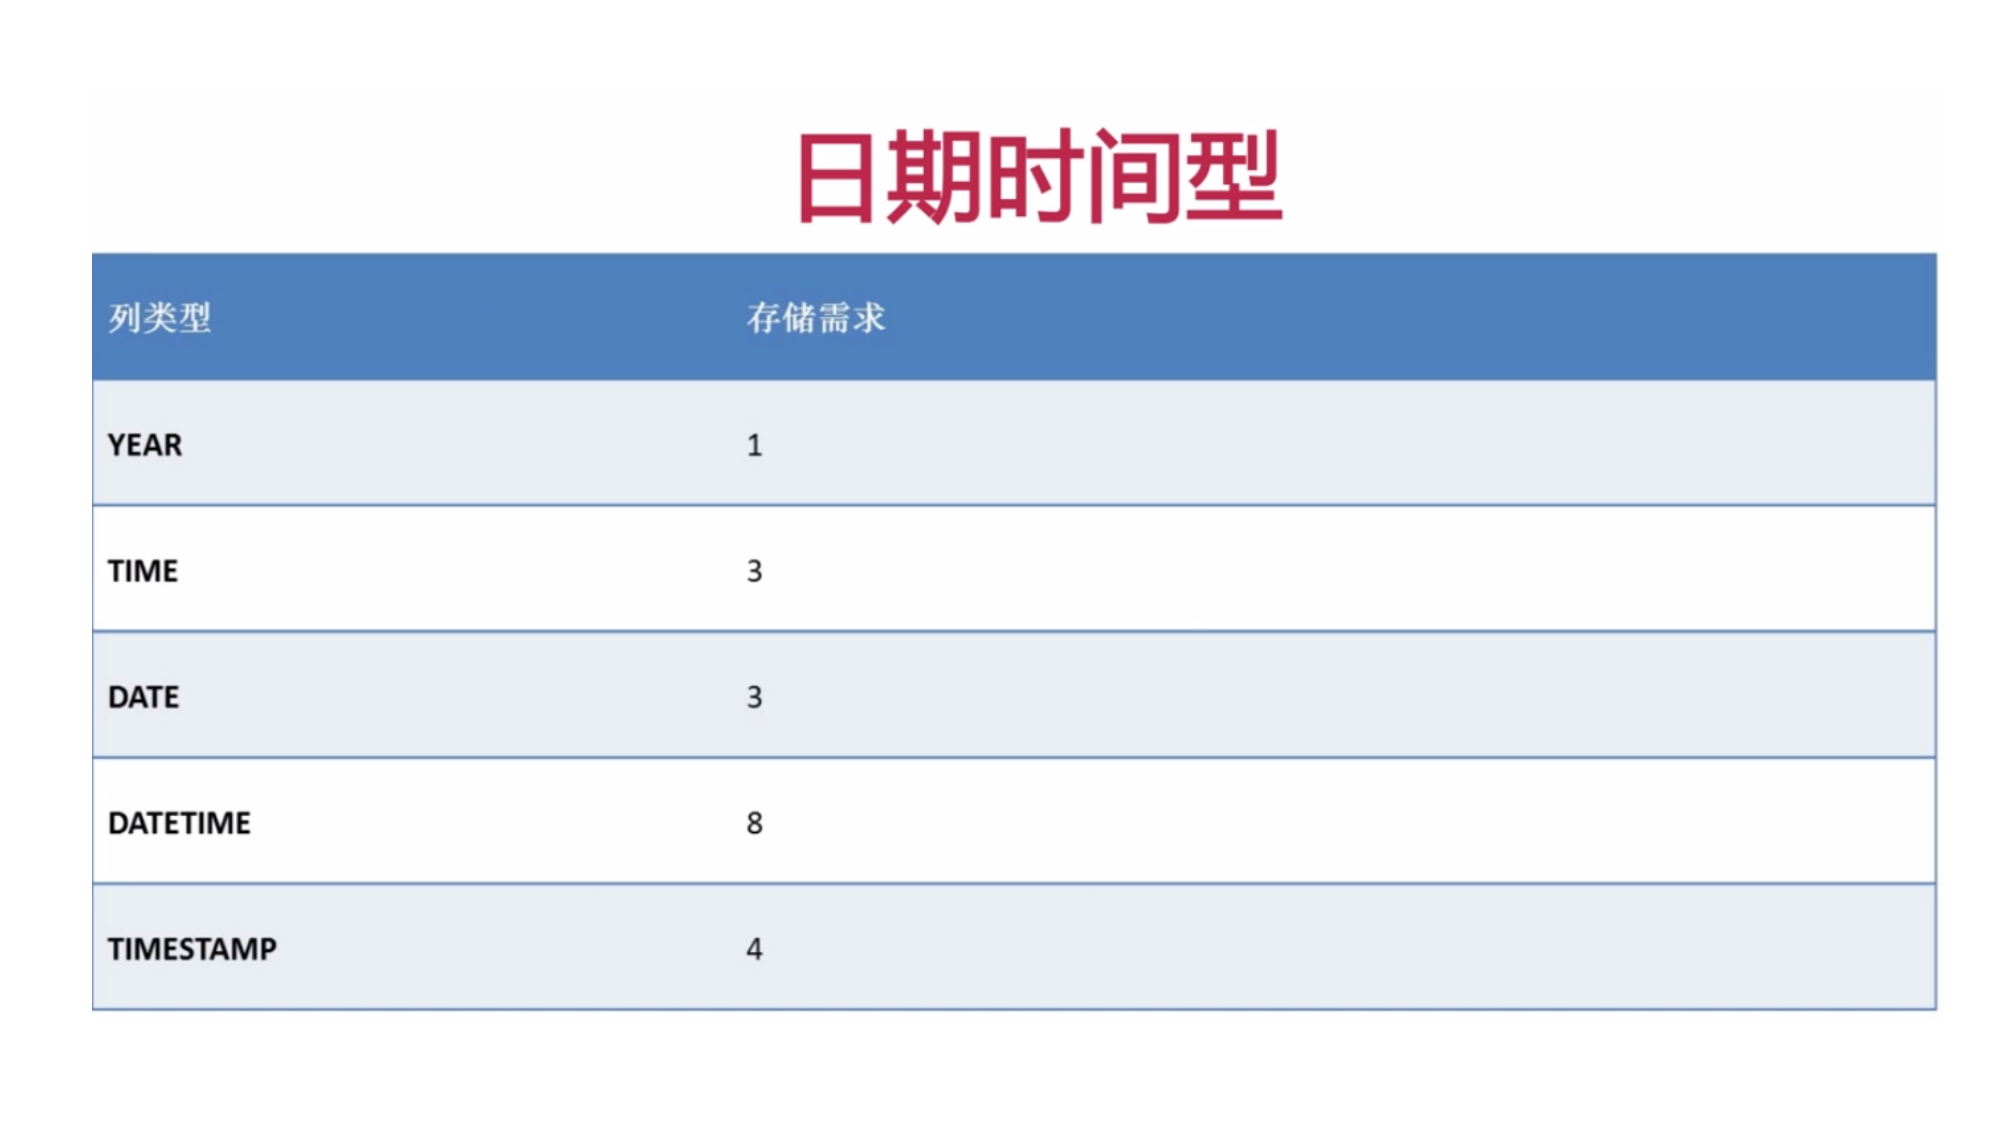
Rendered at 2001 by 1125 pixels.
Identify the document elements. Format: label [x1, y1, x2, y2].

list [92, 88, 1945, 1020]
